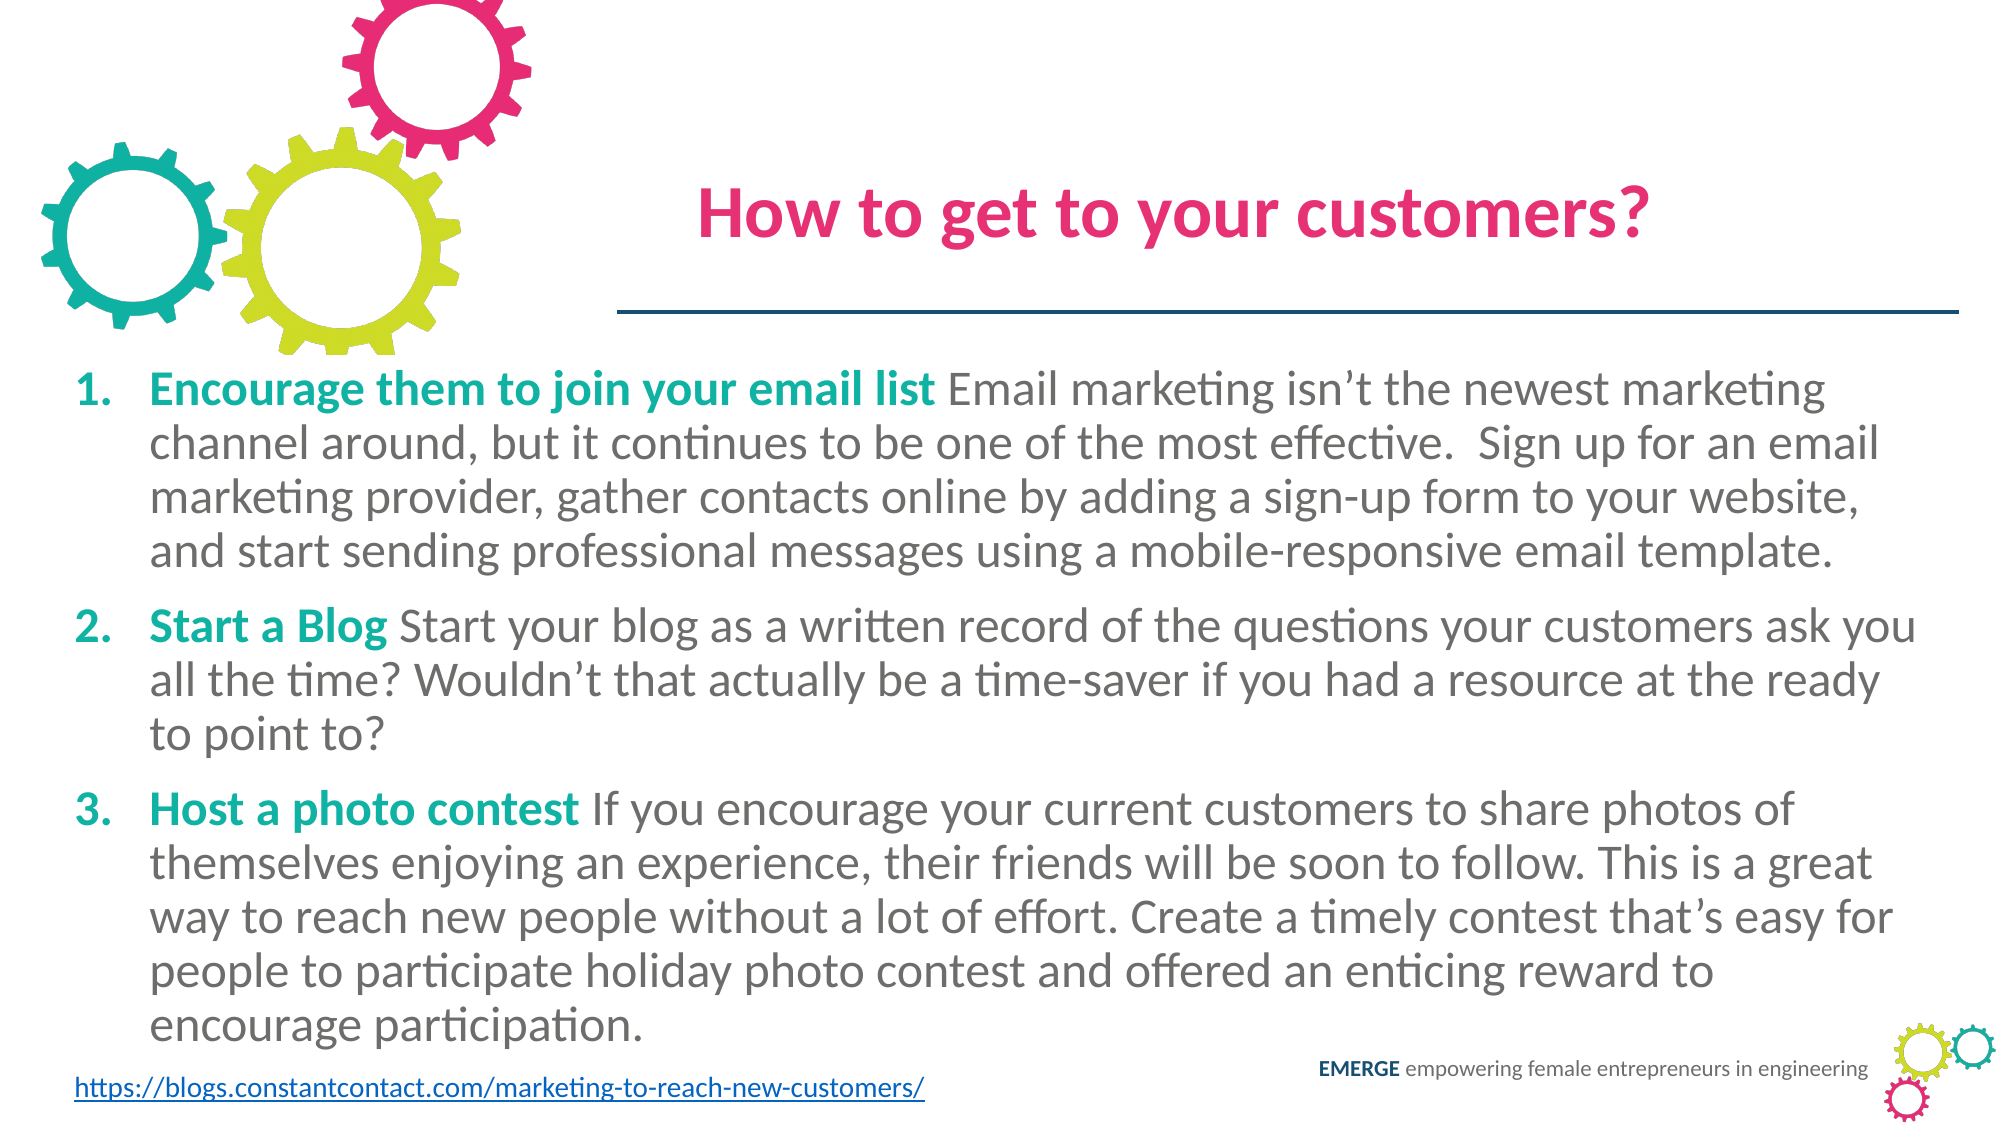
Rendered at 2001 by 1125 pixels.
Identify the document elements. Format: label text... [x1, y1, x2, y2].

picture [1865, 1006, 2001, 1125]
picture [4, 0, 613, 355]
list Encourage them to join your email list Email marketing isn’t the newest marketing channel around, but it continues to be one of the most effective. Sign up for an email marketing provider, gather contacts online by adding a sign-up form to your website, and start sending professional messages using a mobile-responsive email template. Start a Blog Start your blog as a written record of the questions your customers ask you all the time? Wouldn’t that actually be a time-saver if you had a resource at the ready to point to? Host a photo contest If you encourage your current customers to share photos of themselves enjoying an experience, their friends will be soon to follow. This is a great way to reach new people without a lot of effort. Create a timely contest that’s easy for people to participate holiday photo contest and offered an enticing reward to encourage participation. https://blogs.constantcontact.com/marketing-to-reach-new-customers/ [59, 355, 1941, 1008]
list How to get to your customers? [682, 165, 1898, 280]
